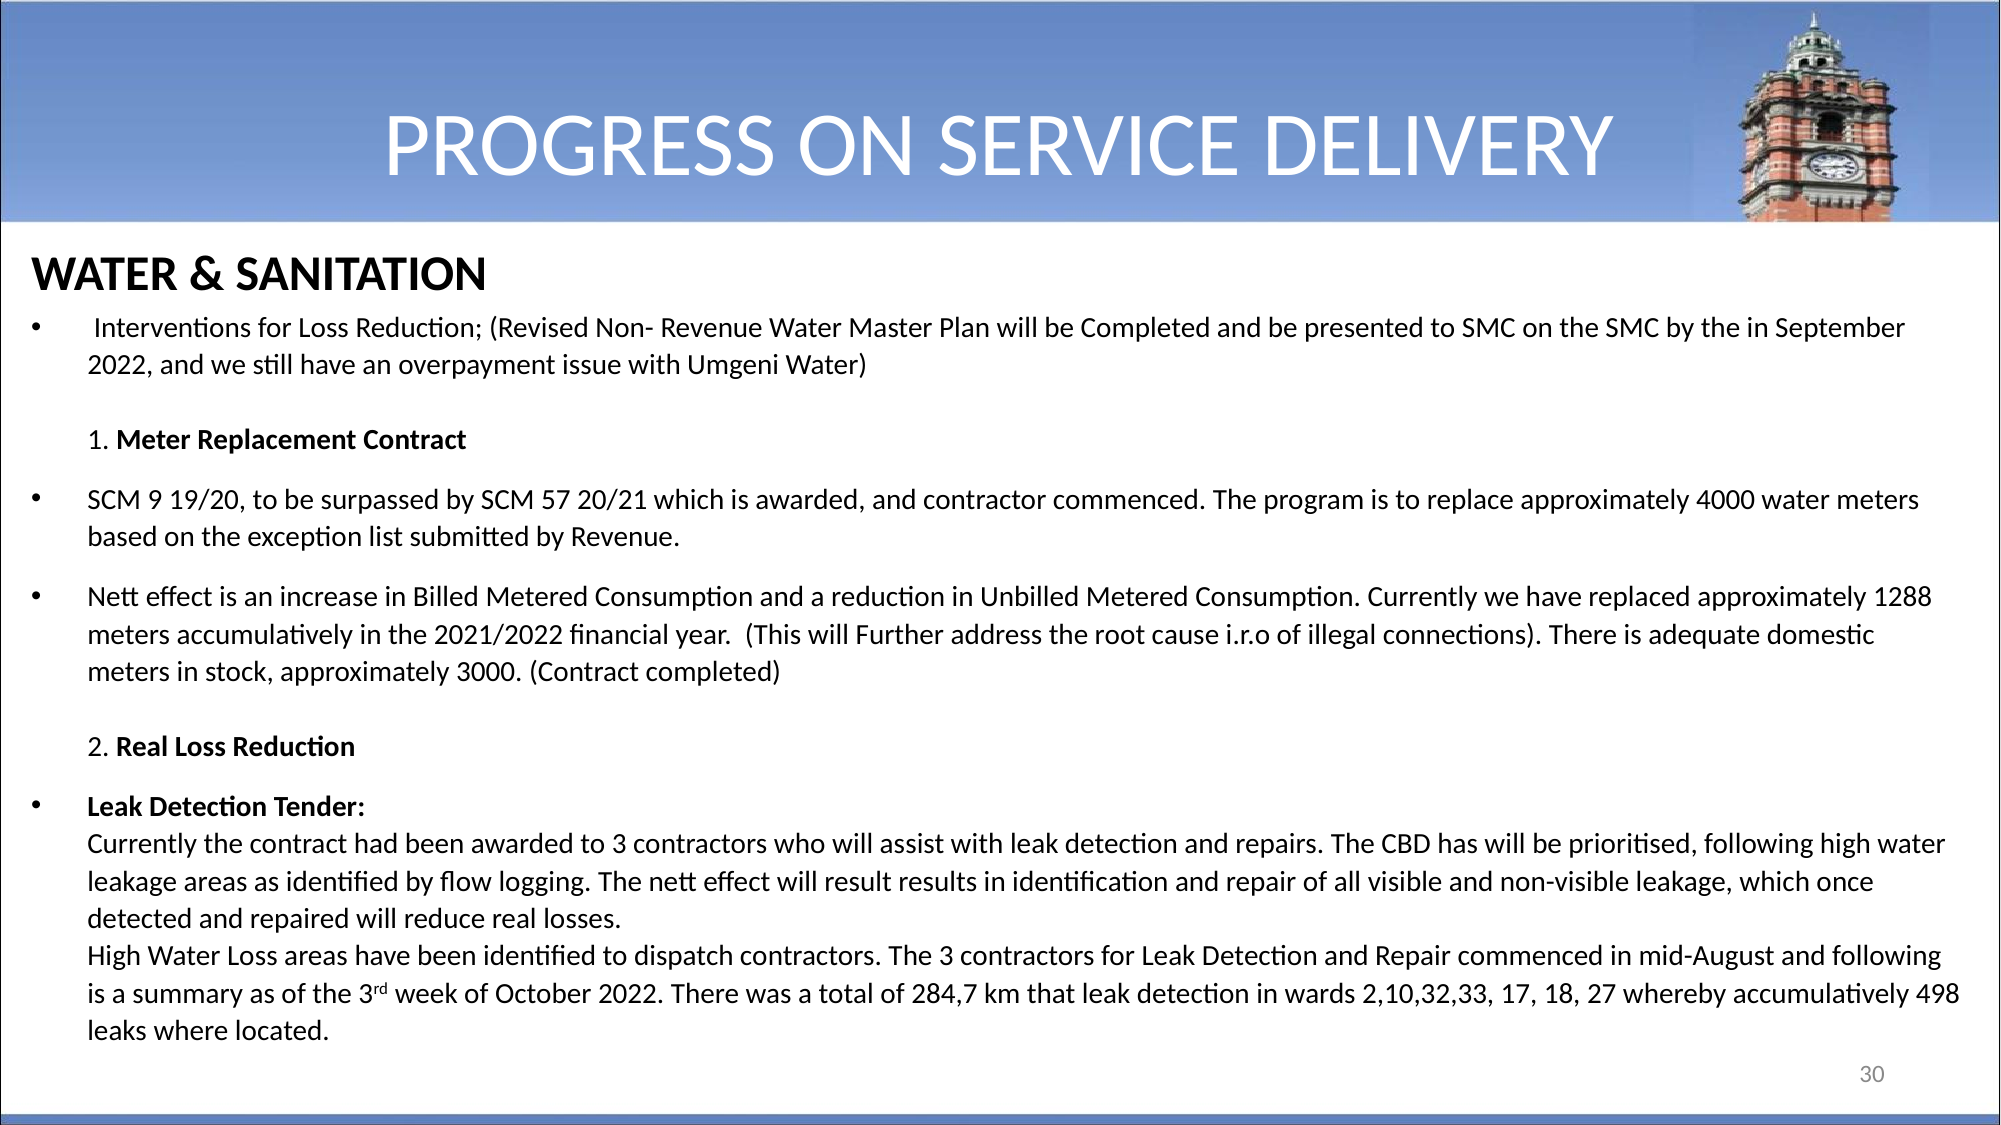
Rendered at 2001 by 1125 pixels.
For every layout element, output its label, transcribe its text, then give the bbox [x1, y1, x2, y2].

picture [0, 0, 2001, 1125]
slide_number 30 [1433, 1042, 1900, 1103]
list WATER & SANITATION Interventions for Loss Reduction; (Revised Non- Revenue Water Master Plan will be Completed and be presented to SMC on the SMC by the in September 2022, and we still have an overpayment issue with Umgeni Water) 1. Meter Replacement Contract SCM 9 19/20, to be surpassed by SCM 57 20/21 which is awarded, and contractor commenced. The program is to replace approximately 4000 water meters based on the exception list submitted by Revenue. Nett effect is an increase in Billed Metered Consumption and a reduction in Unbilled Metered Consumption. Currently we have replaced approximately 1288 meters accumulatively in the 2021/2022 financial year. (This will Further address the root cause i.r.o of illegal connections). There is adequate domestic meters in stock, approximately 3000. (Contract completed) 2. Real Loss Reduction Leak Detection Tender: Currently the contract had been awarded to 3 contractors who will assist with leak detection and repairs. The CBD has will be prioritised, following high water leakage areas as identified by flow logging. The nett effect will result results in identification and repair of all visible and non-visible leakage, which once detected and repaired will reduce real losses. High Water Loss areas have been identified to dispatch contractors. The 3 contractors for Leak Detection and Repair commenced in mid-August and following is a summary as of the 3rd week of October 2022. There was a total of 284,7 km that leak detection in wards 2,10,32,33, 17, 18, 27 whereby accumulatively 498 leaks where located. [16, 232, 1981, 1055]
title PROGRESS ON SERVICE DELIVERY [99, 45, 1900, 232]
